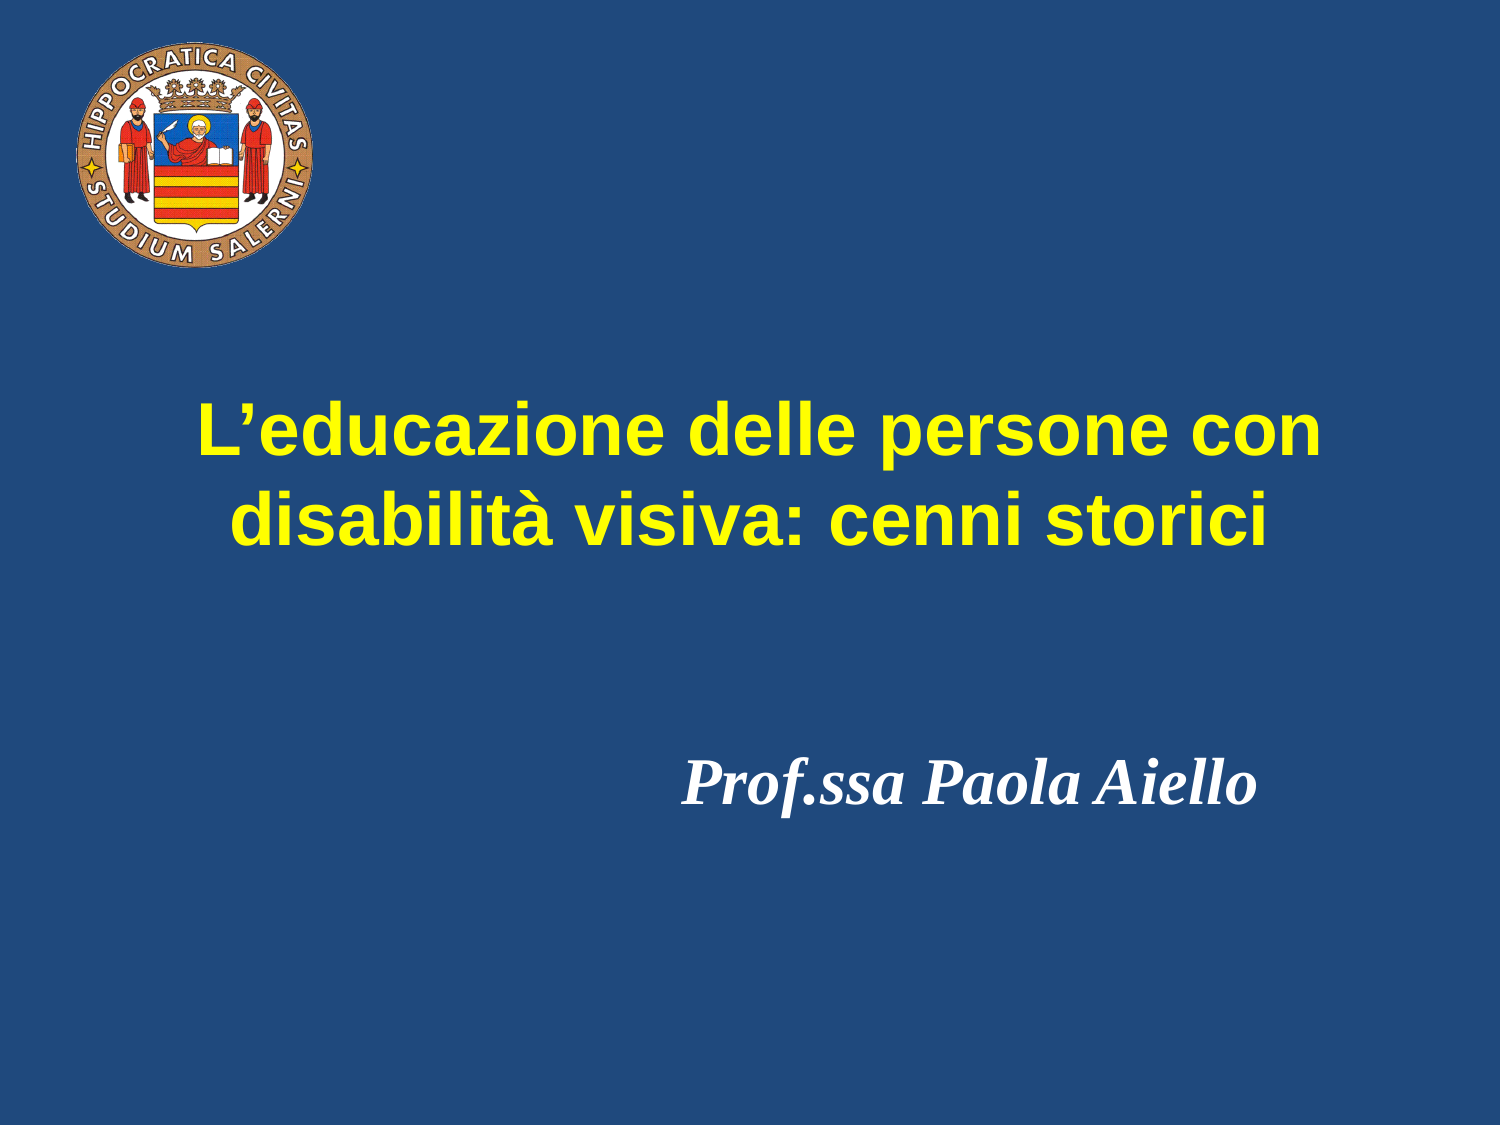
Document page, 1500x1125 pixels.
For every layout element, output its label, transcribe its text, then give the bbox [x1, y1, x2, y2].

picture [76, 42, 314, 268]
subtitle Prof.ssa Paola Aiello [225, 637, 1275, 925]
title L’educazione delle persone con disabilità visiva: cenni storici [112, 349, 1388, 591]
